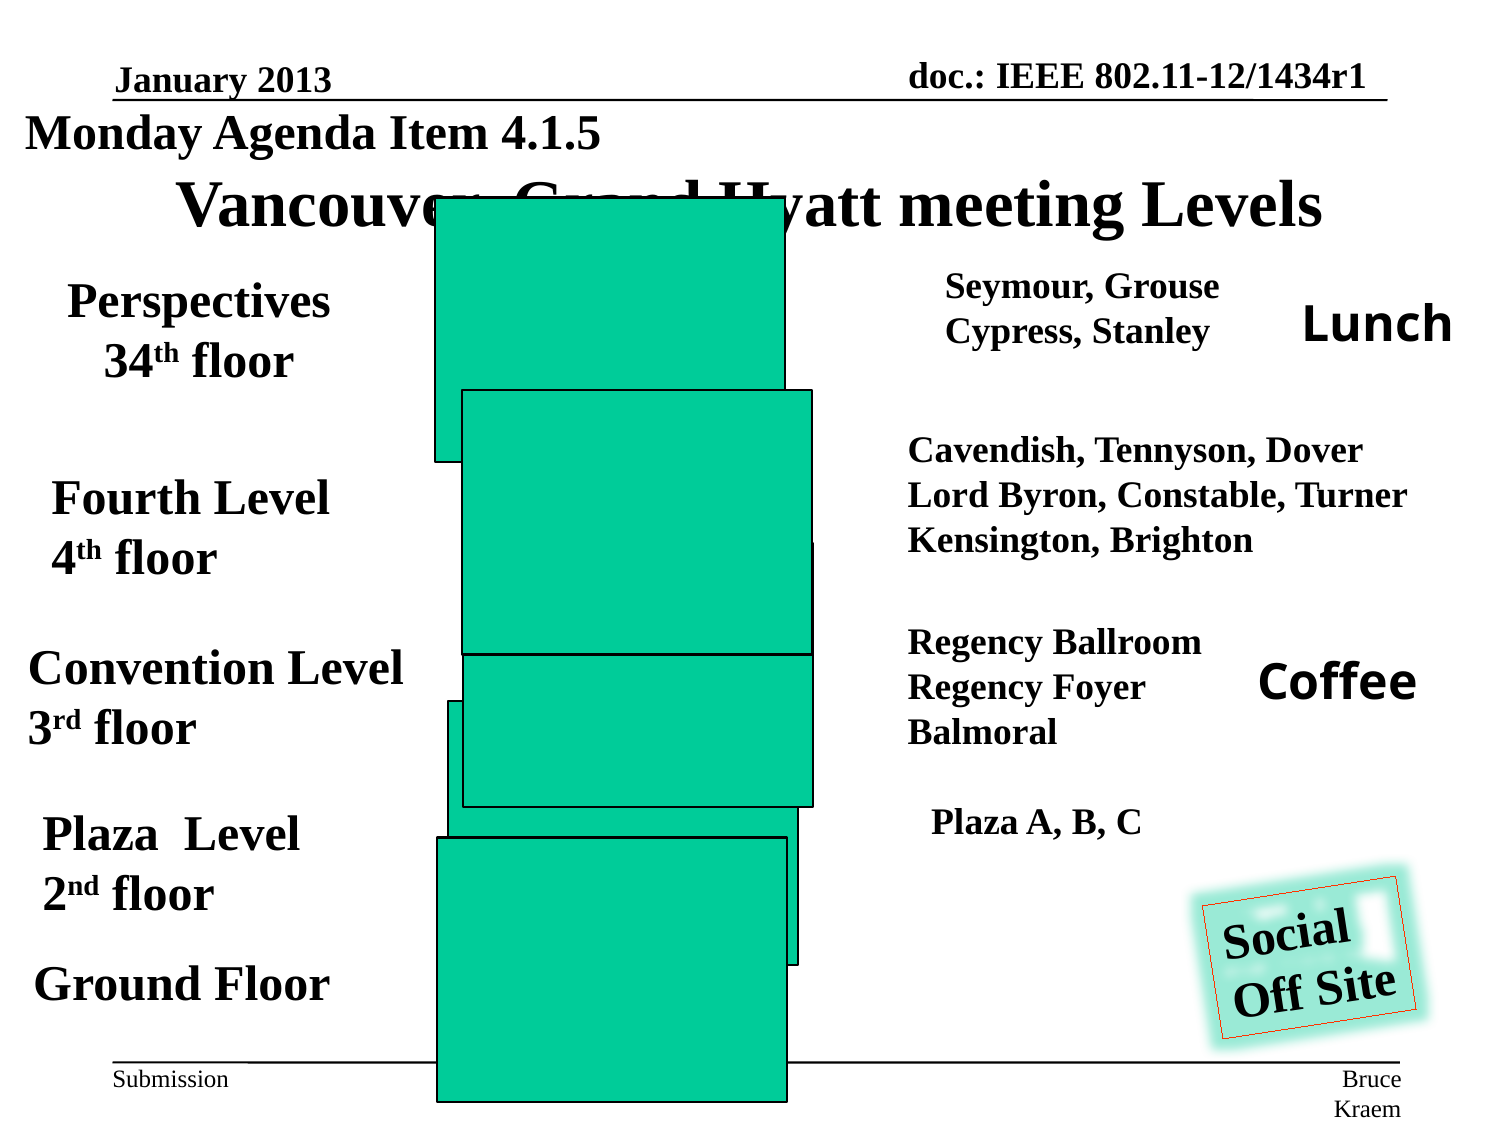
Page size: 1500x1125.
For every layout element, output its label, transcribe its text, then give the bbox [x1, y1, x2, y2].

text_box Regency Ballroom Regency Foyer Balmoral [892, 609, 1266, 760]
text_box Cavendish, Tennyson, Dover Lord Byron, Constable, Turner Kensington, Brighton [892, 417, 1476, 567]
text_box Coffee [1242, 642, 1433, 718]
text_box Ground Floor [18, 942, 346, 1018]
text_box Plaza Level 2nd floor [27, 792, 316, 928]
text_box Social Off Site [1202, 876, 1417, 1039]
title Vancouver Grand Hyatt meeting Levels [112, 112, 1388, 288]
footer Bruce Kraemer, Marvell [1325, 1062, 1402, 1093]
text_box Convention Level 3rd floor [12, 627, 420, 763]
text_box [437, 837, 788, 1102]
text_box [447, 701, 798, 966]
text_box Plaza A, B, C [916, 789, 1158, 850]
text_box [434, 197, 785, 462]
text_box Seymour, Grouse Cypress, Stanley [930, 253, 1235, 359]
text_box Fourth Level 4th floor [36, 457, 346, 592]
text_box [462, 390, 813, 655]
text_box [463, 542, 814, 808]
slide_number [114, 54, 366, 92]
text_box Monday Agenda Item 4.1.5 [10, 92, 629, 167]
text_box Perspectives 34th floor [52, 260, 347, 396]
text_box Lunch [1286, 284, 1469, 359]
